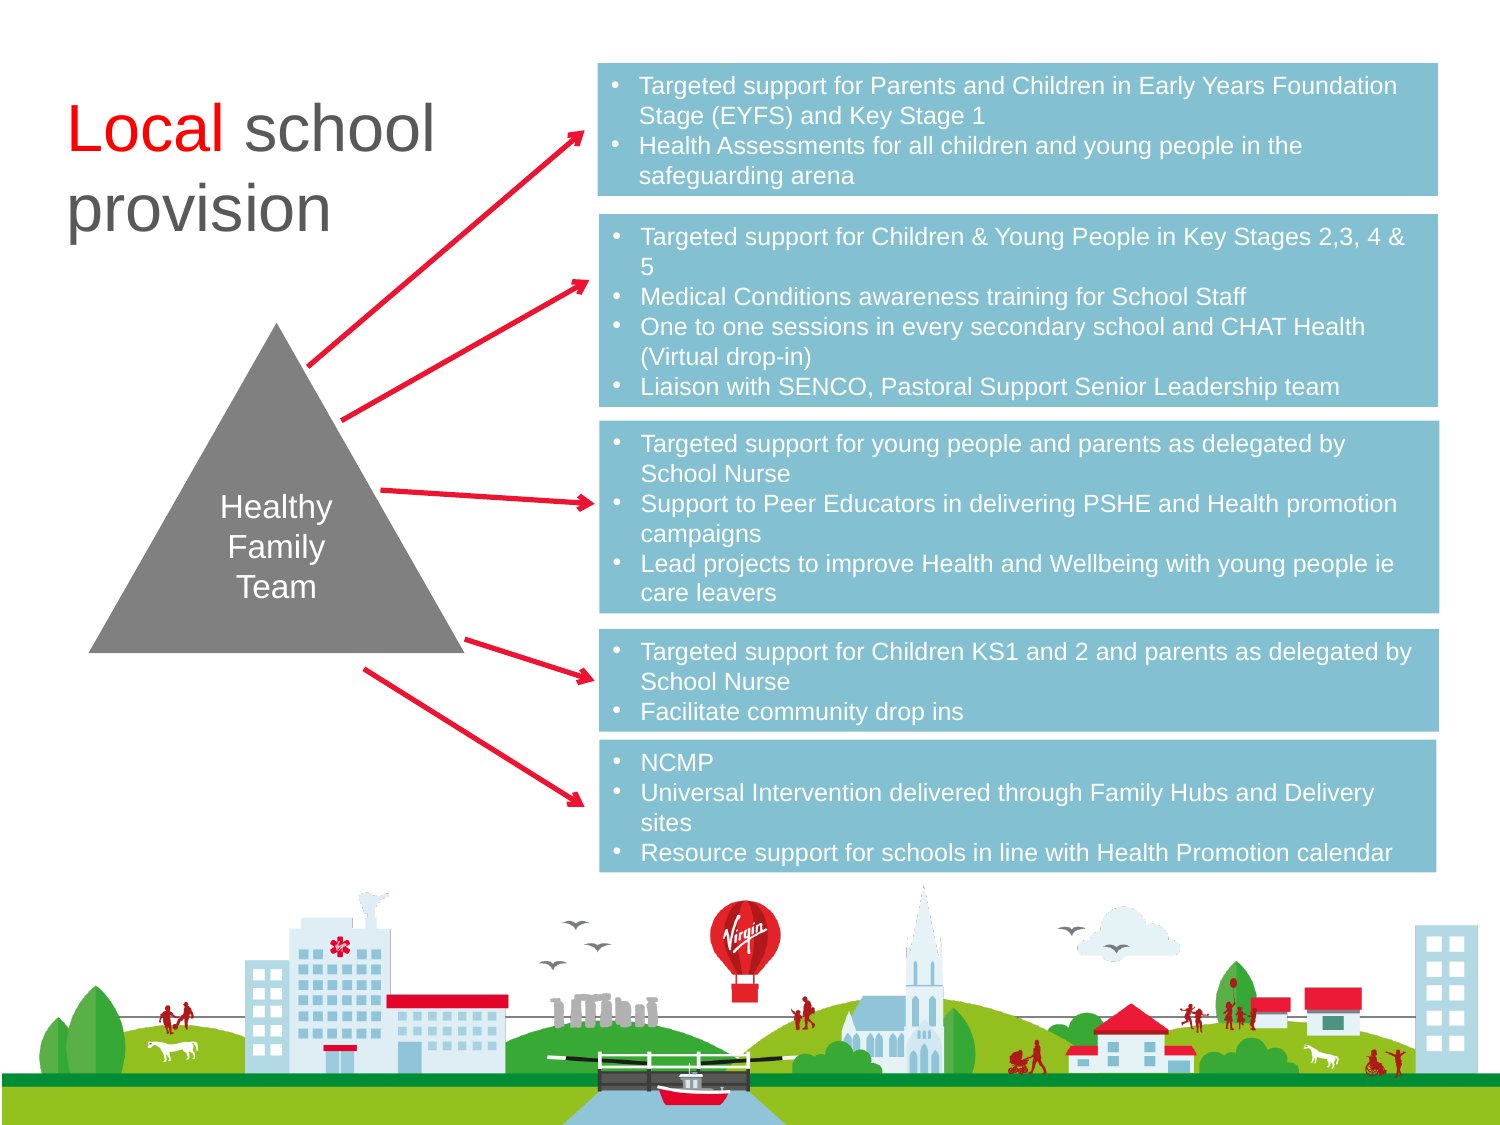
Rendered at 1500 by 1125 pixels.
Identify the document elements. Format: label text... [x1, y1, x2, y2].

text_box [341, 279, 590, 421]
text_box Targeted support for young people and parents as delegated by School Nurse Support to Peer Educators in delivering PSHE and Health promotion campaigns Lead projects to improve Health and Wellbeing with young people ie care leavers [599, 420, 1440, 614]
picture [2, 866, 1500, 1125]
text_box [380, 489, 595, 504]
text_box Targeted support for Parents and Children in Early Years Foundation Stage (EYFS) and Key Stage 1 Health Assessments for all children and young people in the safeguarding arena [597, 63, 1438, 196]
text_box Healthy Family Team [86, 320, 461, 656]
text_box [307, 129, 585, 367]
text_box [464, 638, 595, 681]
text_box Targeted support for Children & Young People in Key Stages 2,3, 4 & 5 Medical Conditions awareness training for School Staff One to one sessions in every secondary school and CHAT Health (Virtual drop-in) Liaison with SENCO, Pastoral Support Senior Leadership team [599, 214, 1438, 407]
text_box Targeted support for Children KS1 and 2 and parents as delegated by School Nurse Facilitate community drop ins [599, 628, 1440, 732]
text_box NCMP Universal Intervention delivered through Family Hubs and Delivery sites Resource support for schools in line with Health Promotion calendar [599, 739, 1437, 865]
text_box Local school provision [53, 78, 656, 297]
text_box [363, 668, 585, 808]
